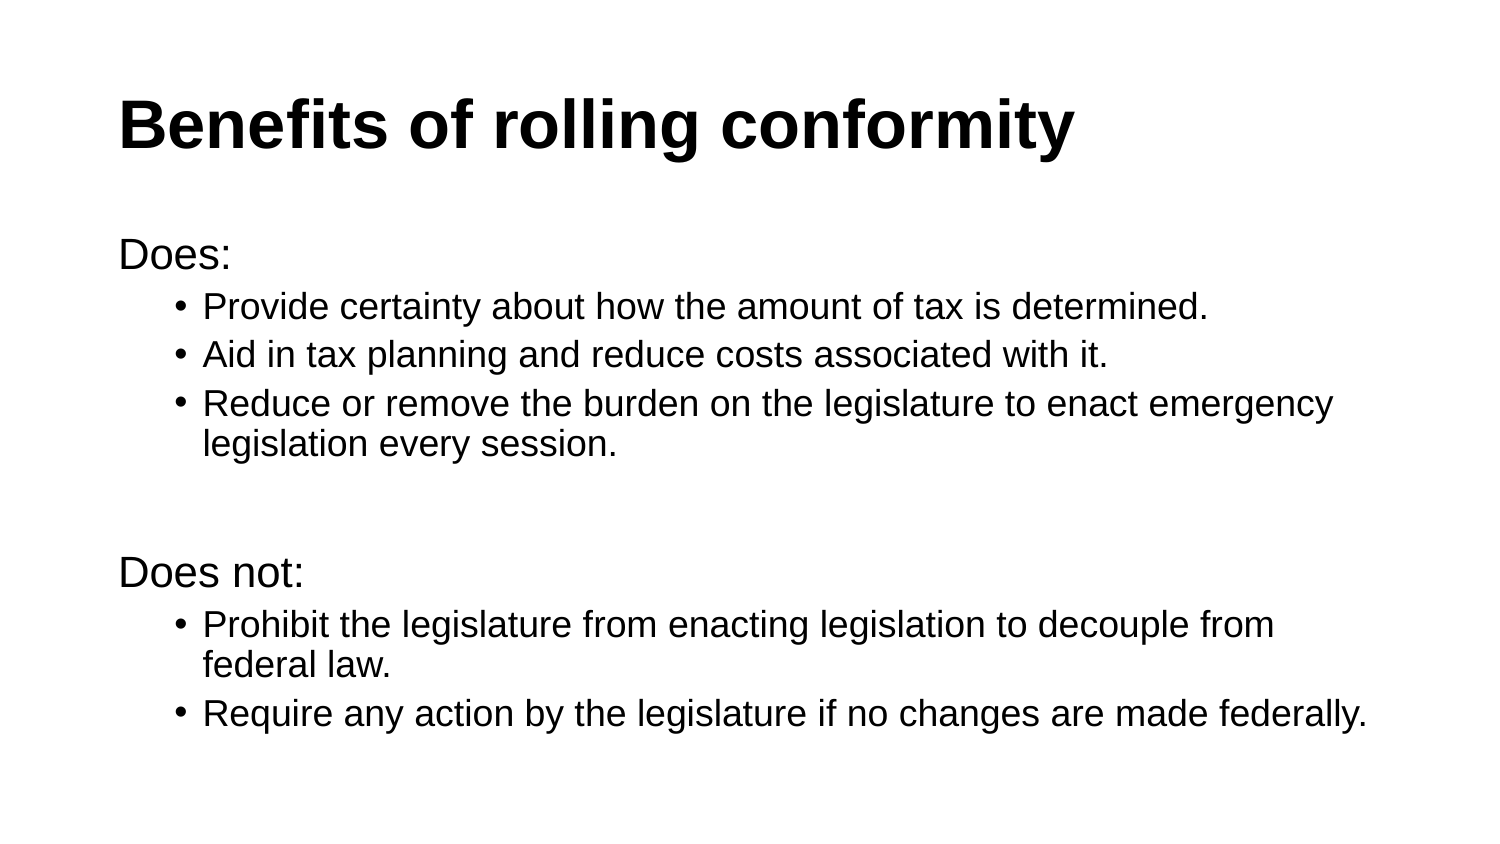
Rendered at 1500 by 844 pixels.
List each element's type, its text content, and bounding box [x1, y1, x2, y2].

list Does: Provide certainty about how the amount of tax is determined. Aid in tax planning and reduce costs associated with it. Reduce or remove the burden on the legislature to enact emergency legislation every session. Does not: Prohibit the legislature from enacting legislation to decouple from federal law. Require any action by the legislature if no changes are made federally. [103, 224, 1397, 760]
title Benefits of rolling conformity [103, 44, 1397, 208]
